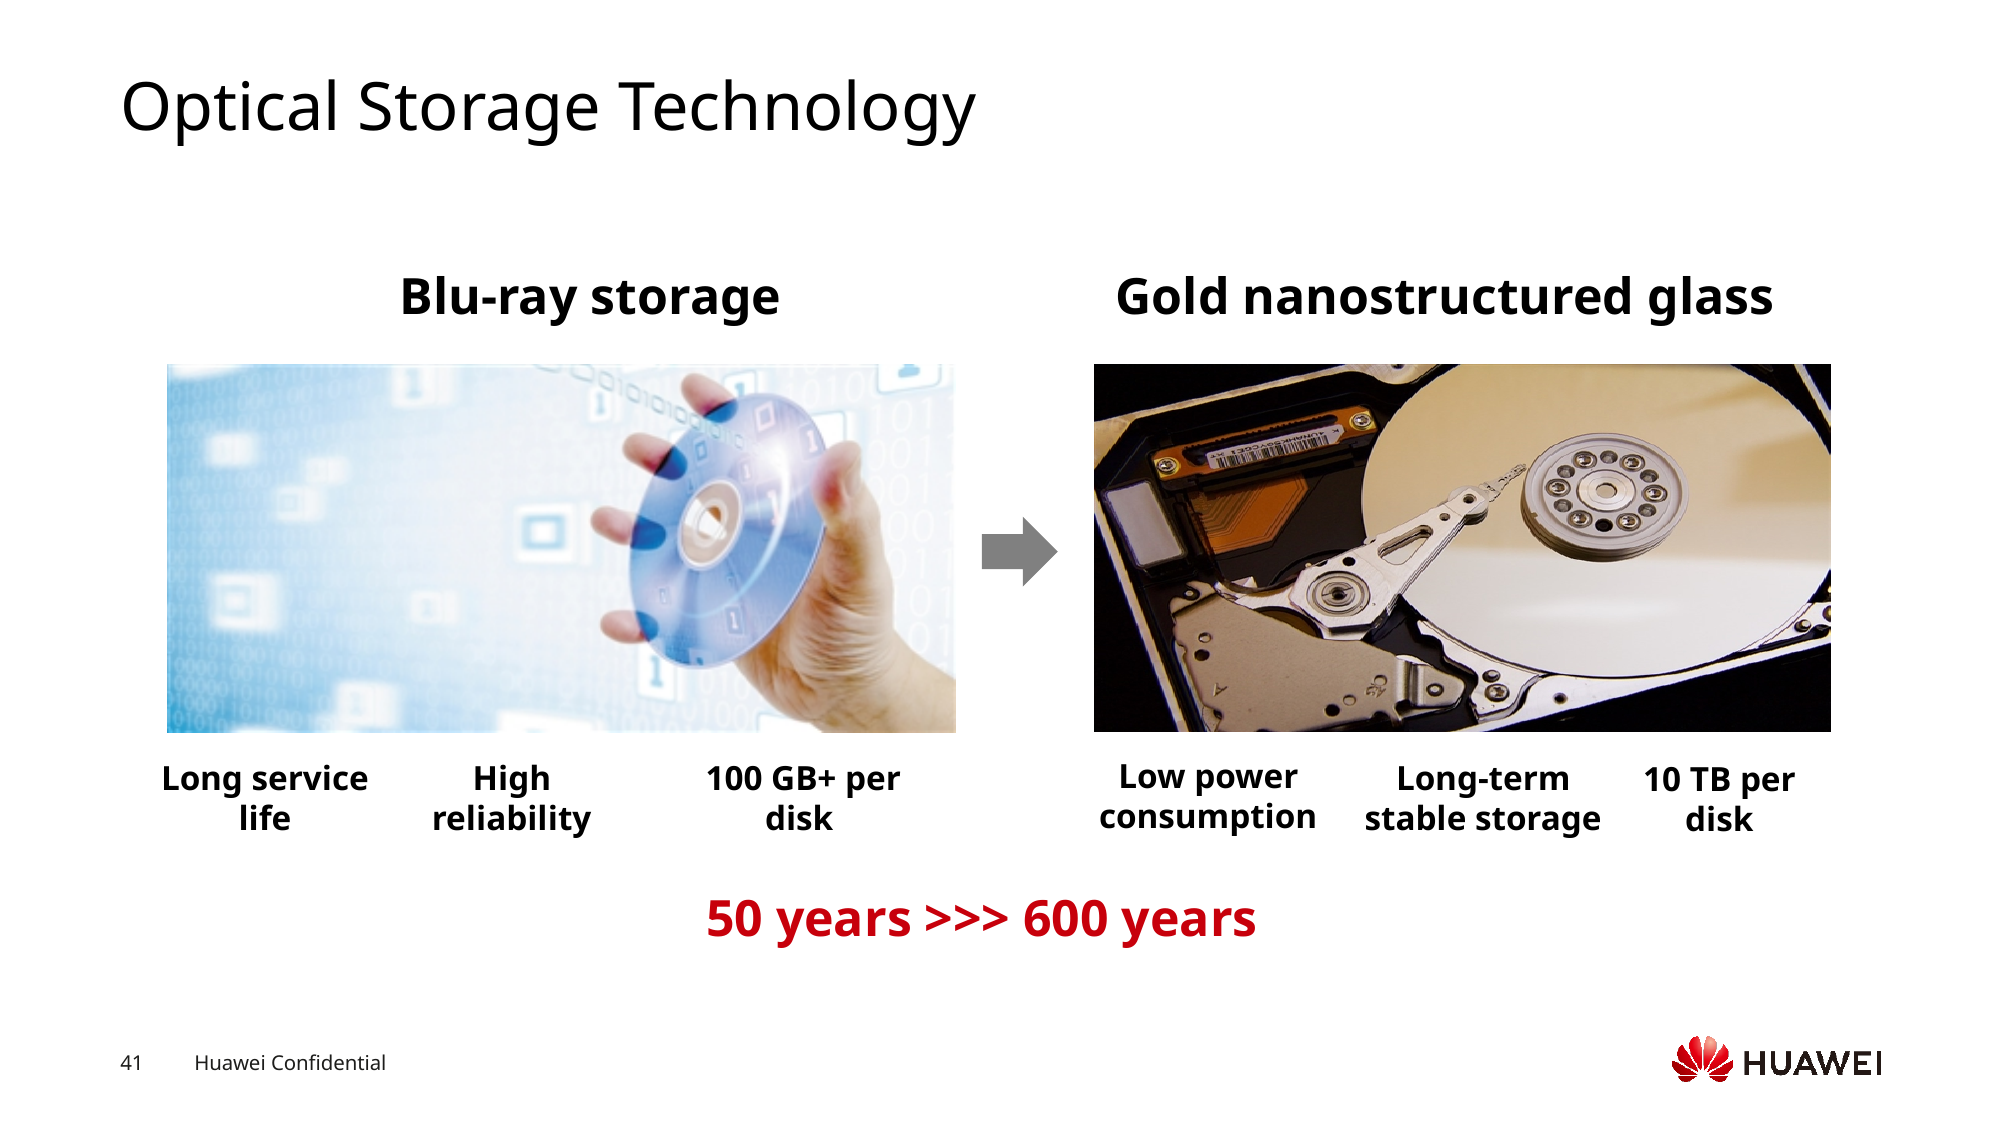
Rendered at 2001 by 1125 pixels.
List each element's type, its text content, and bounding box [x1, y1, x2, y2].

text_box 100 GB+ per disk [665, 737, 942, 858]
text_box Blu-ray storage [123, 257, 1011, 333]
text_box Gold nanostructured glass [1011, 257, 1879, 333]
picture [167, 364, 956, 733]
text_box High reliability [383, 737, 641, 858]
text_box [980, 514, 1060, 590]
picture [1672, 1036, 1881, 1082]
text_box 50 years >>> 600 years [670, 878, 1293, 955]
title Optical Storage Technology [120, 73, 1880, 155]
text_box Low power consumption [1079, 735, 1338, 855]
text_box 10 TB per disk [1631, 750, 1829, 817]
text_box Long-term stable storage [1336, 737, 1631, 857]
text_box Long service life [135, 737, 383, 858]
picture [1094, 364, 1831, 732]
